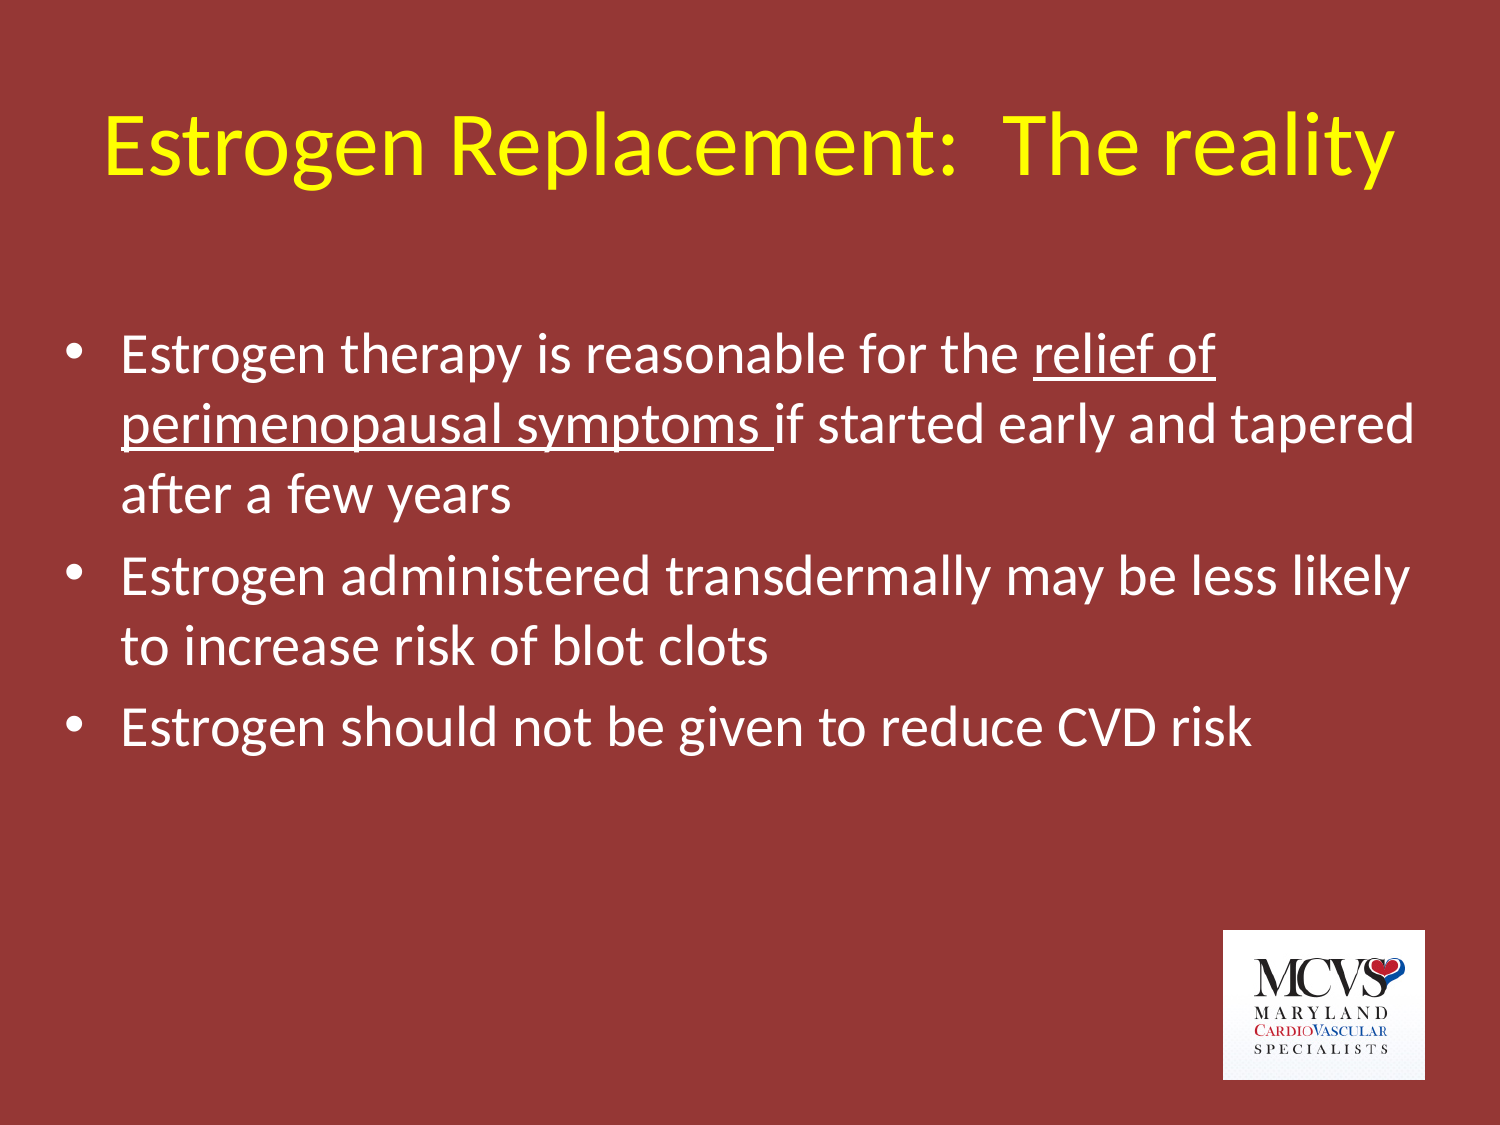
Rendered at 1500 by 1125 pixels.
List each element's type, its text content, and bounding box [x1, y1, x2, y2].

title Estrogen Replacement: The reality [75, 45, 1425, 233]
list Estrogen therapy is reasonable for the relief of perimenopausal symptoms if started early and tapered after a few years Estrogen administered transdermally may be less likely to increase risk of blot clots Estrogen should not be given to reduce CVD risk [49, 307, 1445, 1001]
picture [1223, 1001, 1425, 1080]
